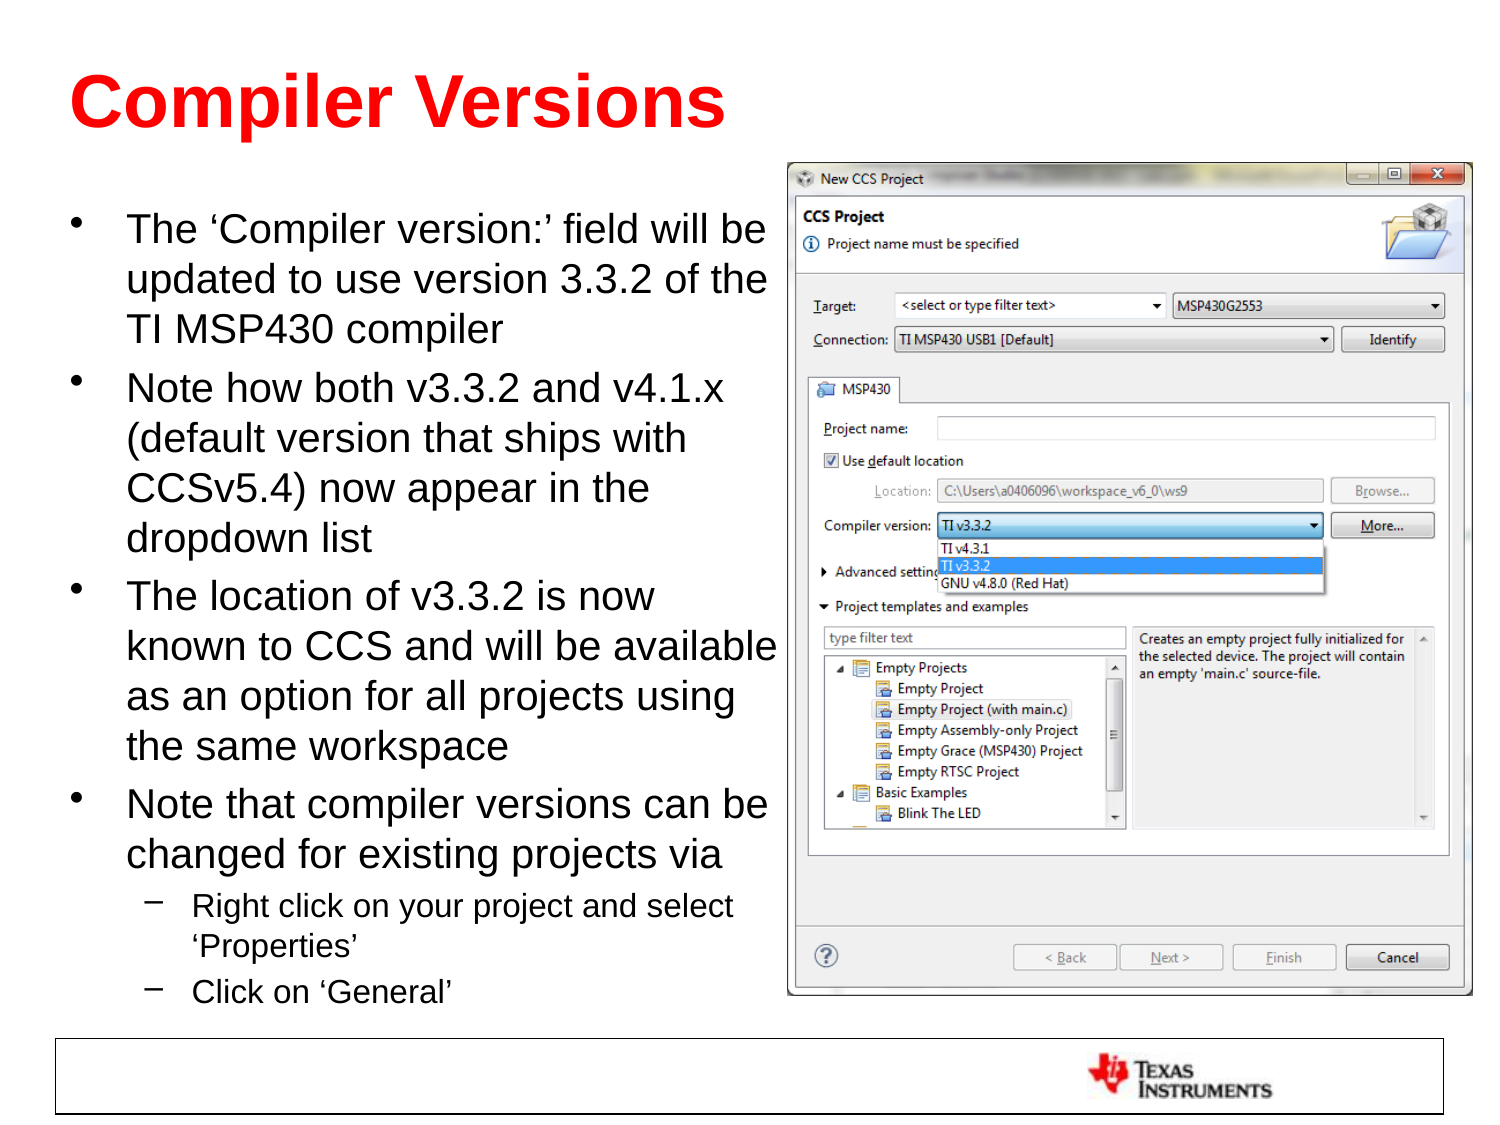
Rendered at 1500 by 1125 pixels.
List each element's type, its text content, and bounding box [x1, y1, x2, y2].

picture [1087, 1052, 1274, 1099]
title Compiler Versions [54, 0, 1443, 194]
list The ‘Compiler version:’ field will be updated to use version 3.3.2 of the TI MSP430 compiler Note how both v3.3.2 and v4.1.x (default version that ships with CCSv5.4) now appear in the dropdown list The location of v3.3.2 is now known to CCS and will be available as an option for all projects using the same workspace Note that compiler versions can be changed for existing projects via Right click on your project and select ‘Properties’ Click on ‘General’ [54, 194, 782, 965]
picture [787, 162, 1474, 996]
